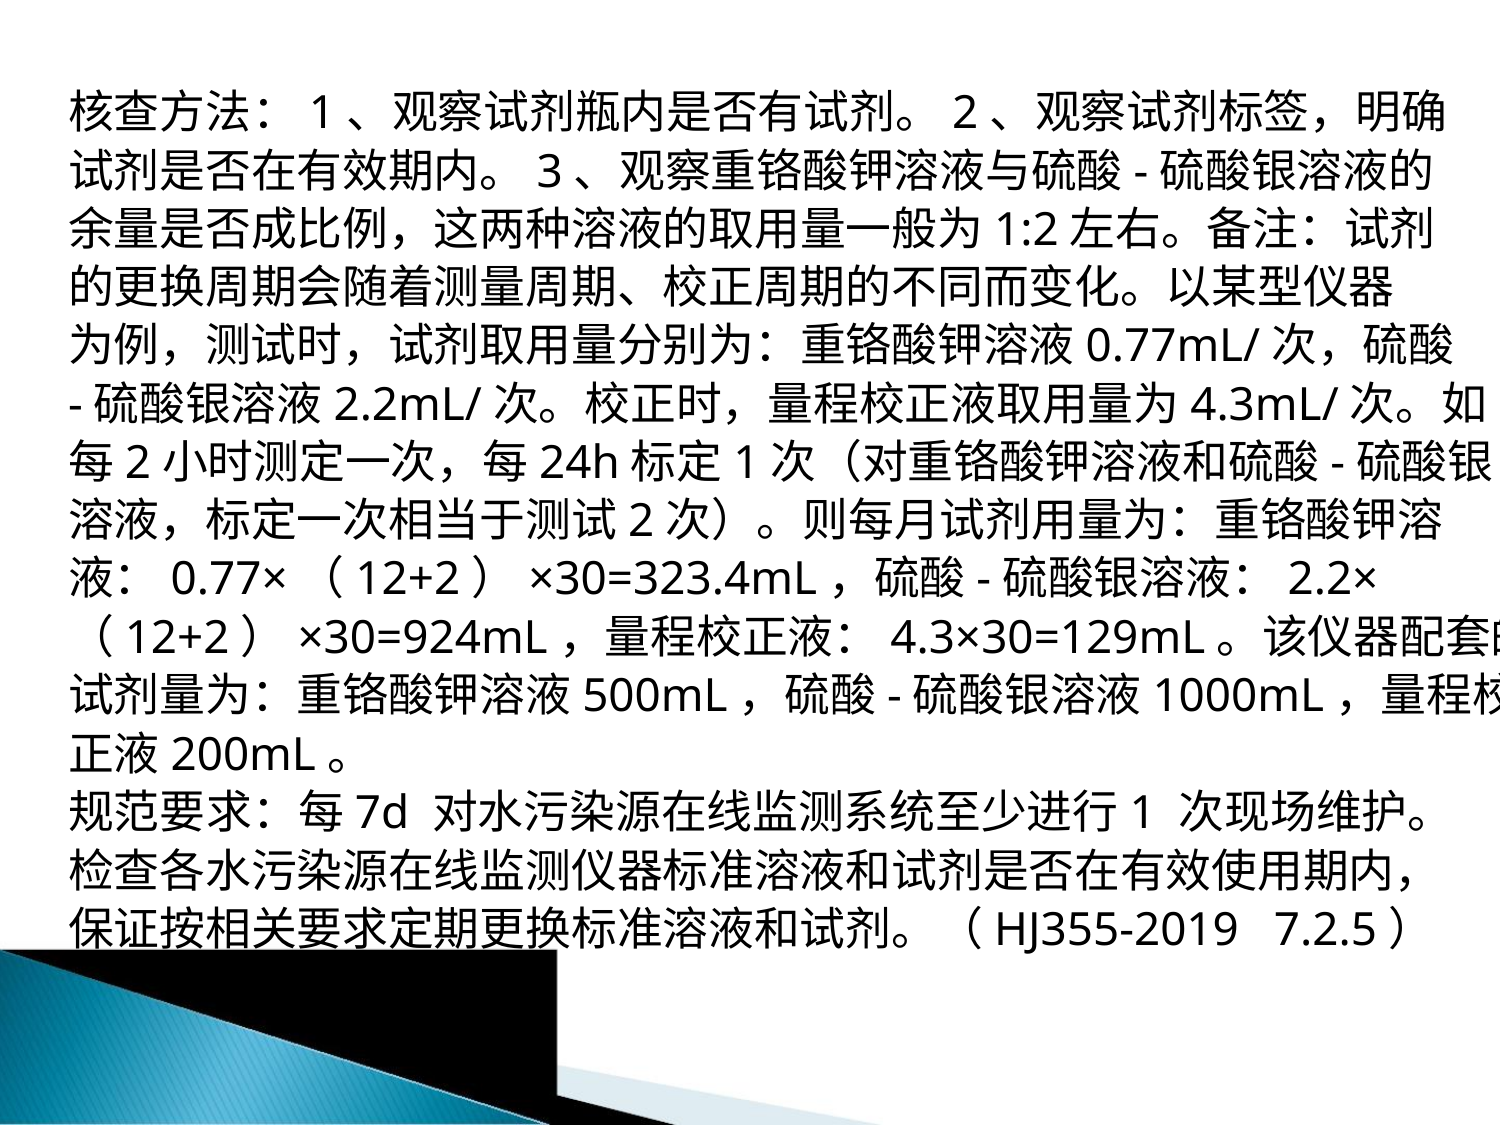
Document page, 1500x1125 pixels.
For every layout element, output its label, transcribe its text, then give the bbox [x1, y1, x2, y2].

text_box [0, 0, 1500, 1125]
text_box 核查方法：1、观察试剂瓶内是否有试剂。2、观察试剂标签，明确 试剂是否在有效期内。3、观察重铬酸钾溶液与硫酸-硫酸银溶液的 余量是否成比例，这两种溶液的取用量一般为1:2左右。备注：试剂 的更换周期会随着测量周期、校正周期的不同而变化。以某型仪器 为例，测试时，试剂取用量分别为：重铬酸钾溶液0.77mL/次，硫酸 -硫酸银溶液2.2mL/次。校正时，量程校正液取用量为4.3mL/次。如 每2小时测定一次，每24h标定1次（对重铬酸钾溶液和硫酸-硫酸银 溶液，标定一次相当于测试2次）。则每月试剂用量为：重铬酸钾溶 液：0.77×（12+2）×30=323.4mL，硫酸-硫酸银溶液：2.2× （12+2）×30=924mL，量程校正液：4.3×30=129mL。该仪器配套的 试剂量为：重铬酸钾溶液500mL，硫酸-硫酸银溶液1000mL，量程校 正液200mL。 [68, 92, 1500, 780]
text_box 规范要求：每7d 对水污染源在线监测系统至少进行1 次现场维护。 检查各水污染源在线监测仪器标准溶液和试剂是否在有效使用期内， 保证按相关要求定期更换标准溶液和试剂。（HJ355-2019 7.2.5） [68, 792, 1500, 955]
